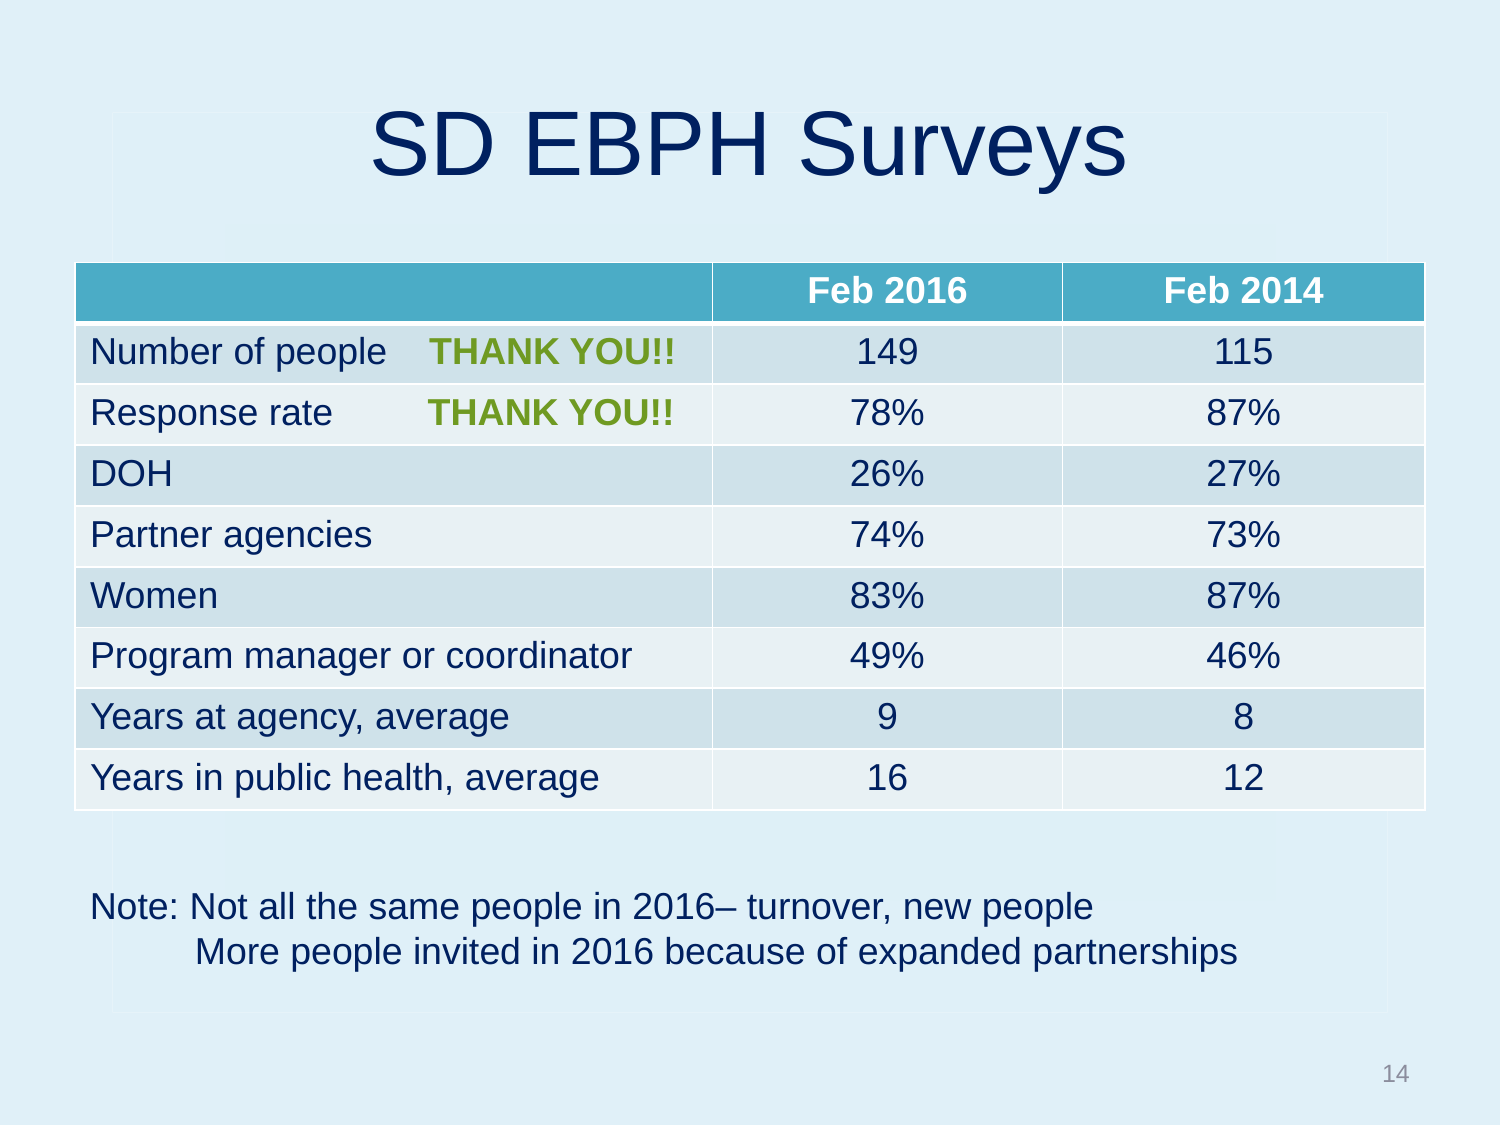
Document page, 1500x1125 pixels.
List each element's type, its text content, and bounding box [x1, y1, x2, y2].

table_cell 83% [713, 568, 1062, 627]
table_cell Years at agency, average [76, 689, 712, 748]
table_cell 27% [1063, 446, 1424, 505]
table_cell 74% [713, 507, 1062, 566]
table_header Feb 2016 [713, 263, 1062, 321]
table_cell 49% [713, 628, 1062, 687]
table_cell Program manager or coordinator [76, 628, 712, 687]
table_cell 87% [1063, 568, 1424, 627]
table_cell Years in public health, average [76, 750, 712, 809]
title SD EBPH Surveys [74, 44, 1426, 233]
table_cell 78% [713, 385, 1062, 444]
table_cell 26% [713, 446, 1062, 505]
table_cell DOH [76, 446, 712, 505]
table_header Feb 2014 [1063, 263, 1424, 321]
table_cell 9 [713, 689, 1062, 748]
slide_number 14 [1074, 1042, 1425, 1103]
table_cell 12 [1063, 750, 1424, 809]
table_cell Partner agencies [76, 507, 712, 566]
table_cell 149 [713, 326, 1062, 383]
table_cell 115 [1063, 326, 1424, 383]
table_cell 73% [1063, 507, 1424, 566]
table_header [76, 263, 712, 321]
text_box Note: Not all the same people in 2016– turnover, new people More people invited in 2016 because of expanded partnerships [74, 874, 1413, 980]
table_cell Number of people THANK YOU!! [76, 326, 712, 383]
table_cell 87% [1063, 385, 1424, 444]
table_cell Response rate THANK YOU!! [76, 385, 712, 444]
table_cell 8 [1063, 689, 1424, 748]
table_cell 16 [713, 750, 1062, 809]
table_cell 46% [1063, 628, 1424, 687]
table_cell Women [76, 568, 712, 627]
